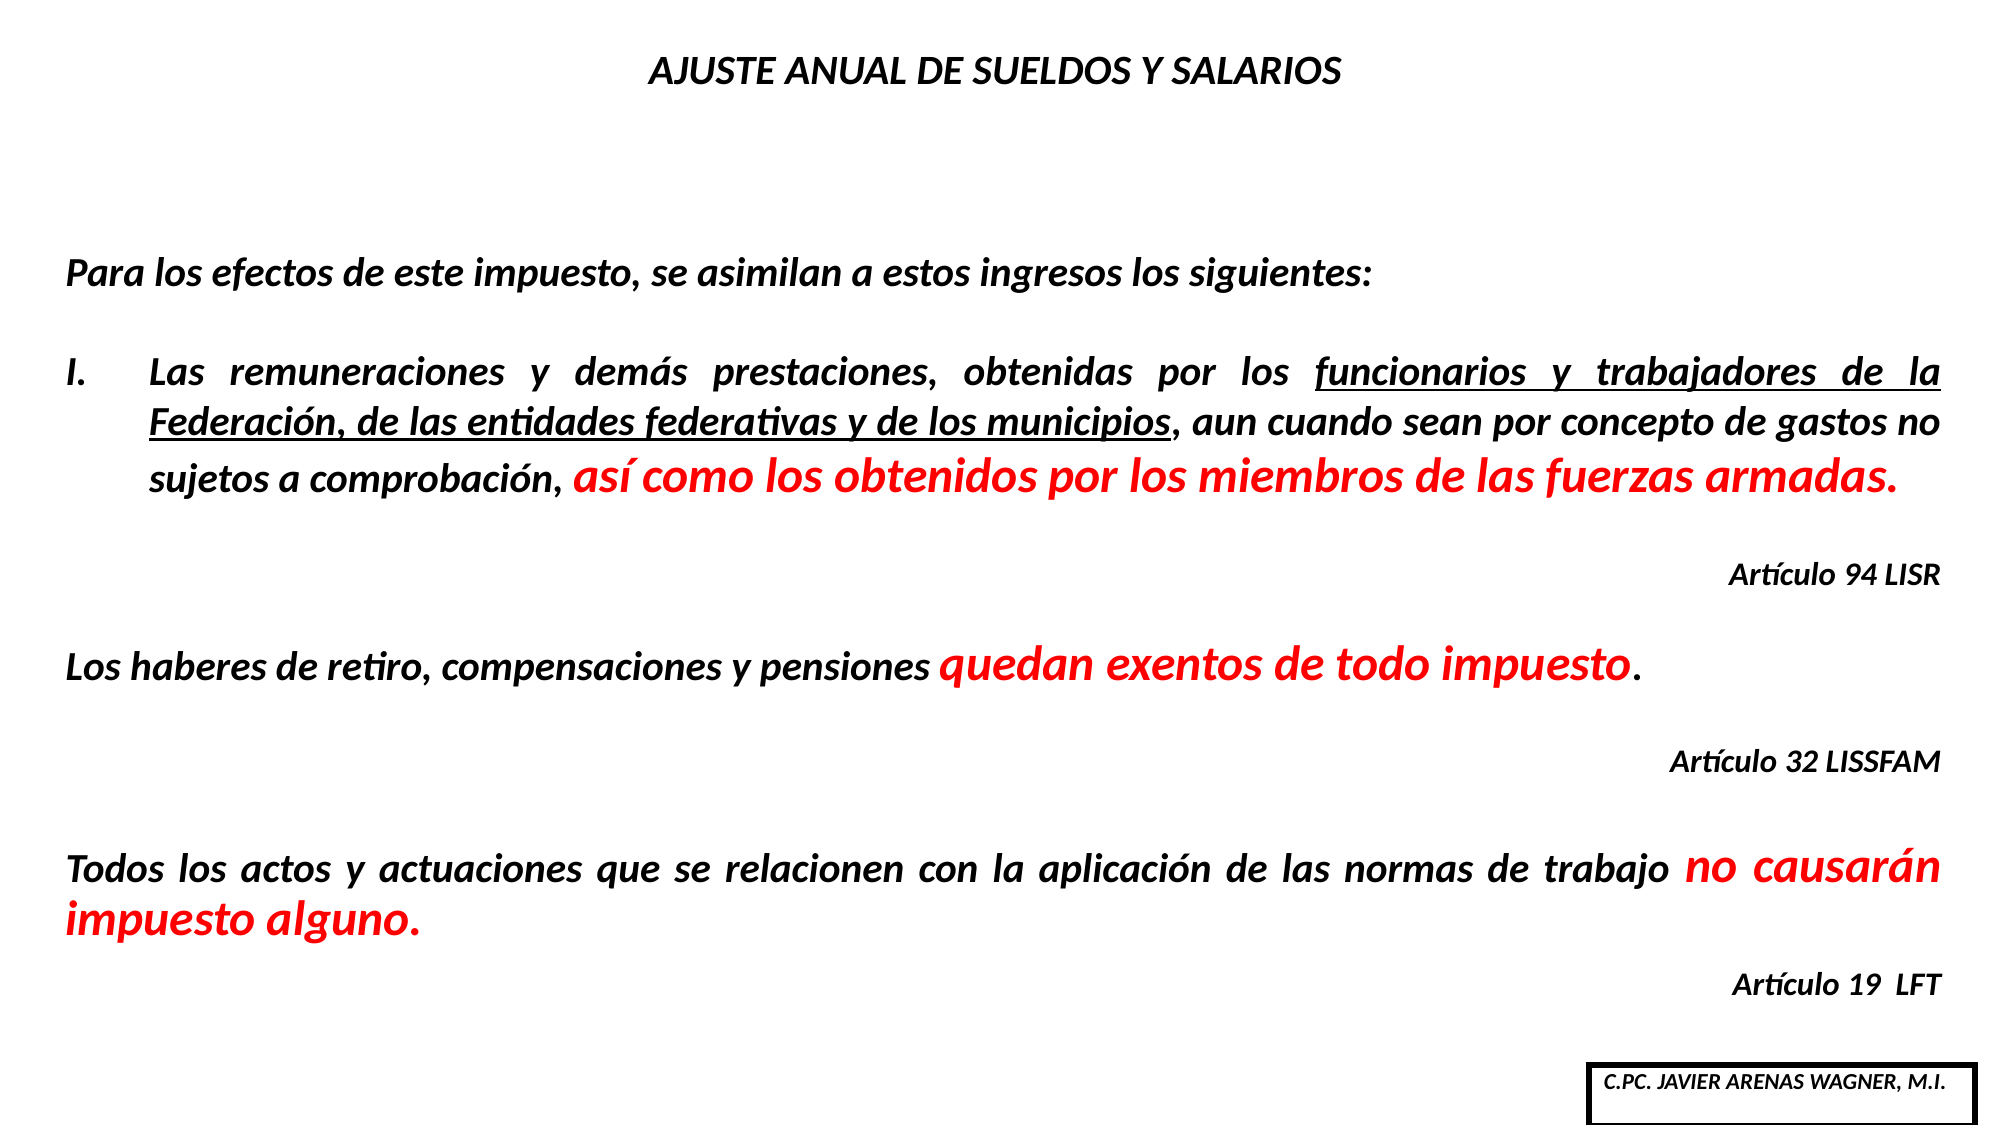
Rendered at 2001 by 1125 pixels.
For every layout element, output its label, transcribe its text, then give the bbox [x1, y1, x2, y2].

title AJUSTE ANUAL DE SUELDOS Y SALARIOS [287, 33, 1713, 102]
table_header C.PC. JAVIER ARENAS WAGNER, M.I. [1592, 1068, 1972, 1123]
subtitle Para los efectos de este impuesto, se asimilan a estos ingresos los siguientes: Las remuneraciones y demás prestaciones, obtenidas por los funcionarios y trabajadores de la Federación, de las entidades federativas y de los municipios, aun cuando sean por concepto de gastos no sujetos a comprobación, así como los obtenidos por los miembros de las fuerzas armadas. Artículo 94 LISR Los haberes de retiro, compensaciones y pensiones quedan exentos de todo impuesto. Artículo 32 LISSFAM Todos los actos y actuaciones que se relacionen con la aplicación de las normas de trabajo no causarán impuesto alguno. Artículo 19 LFT [50, 188, 1957, 1031]
